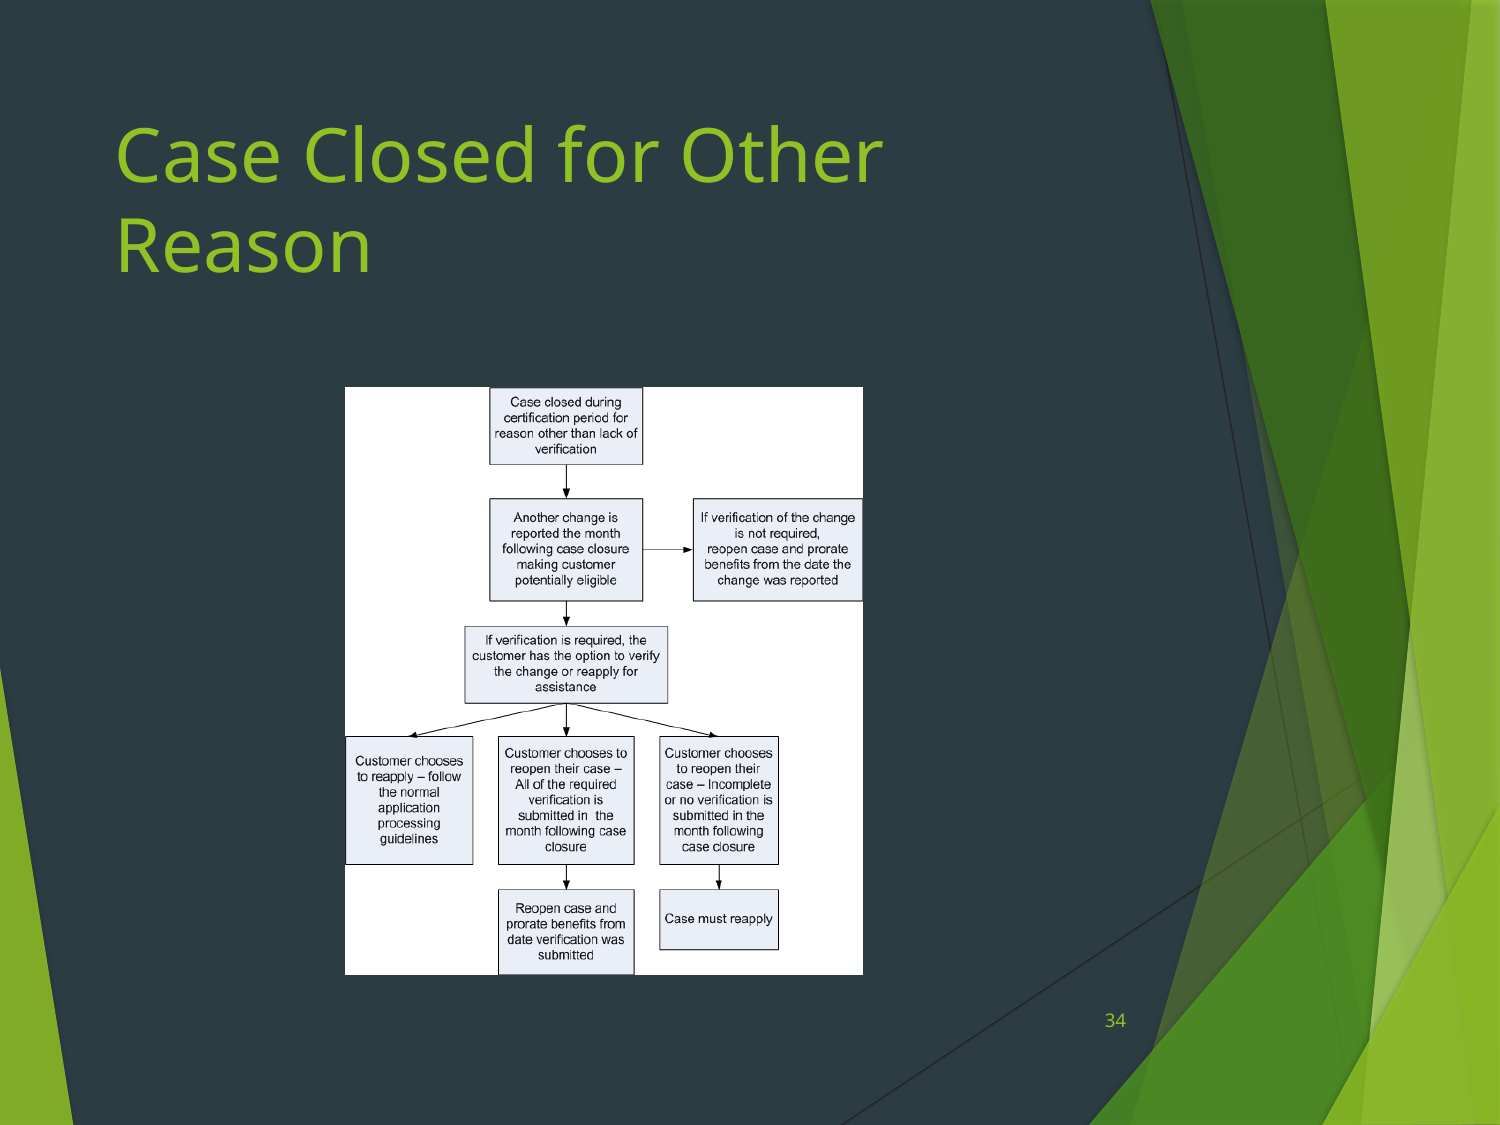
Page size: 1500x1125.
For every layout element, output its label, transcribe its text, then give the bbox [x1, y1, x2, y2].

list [344, 353, 898, 992]
title Case Closed for Other Reason [99, 99, 1142, 317]
slide_number 34 [1057, 991, 1142, 1051]
